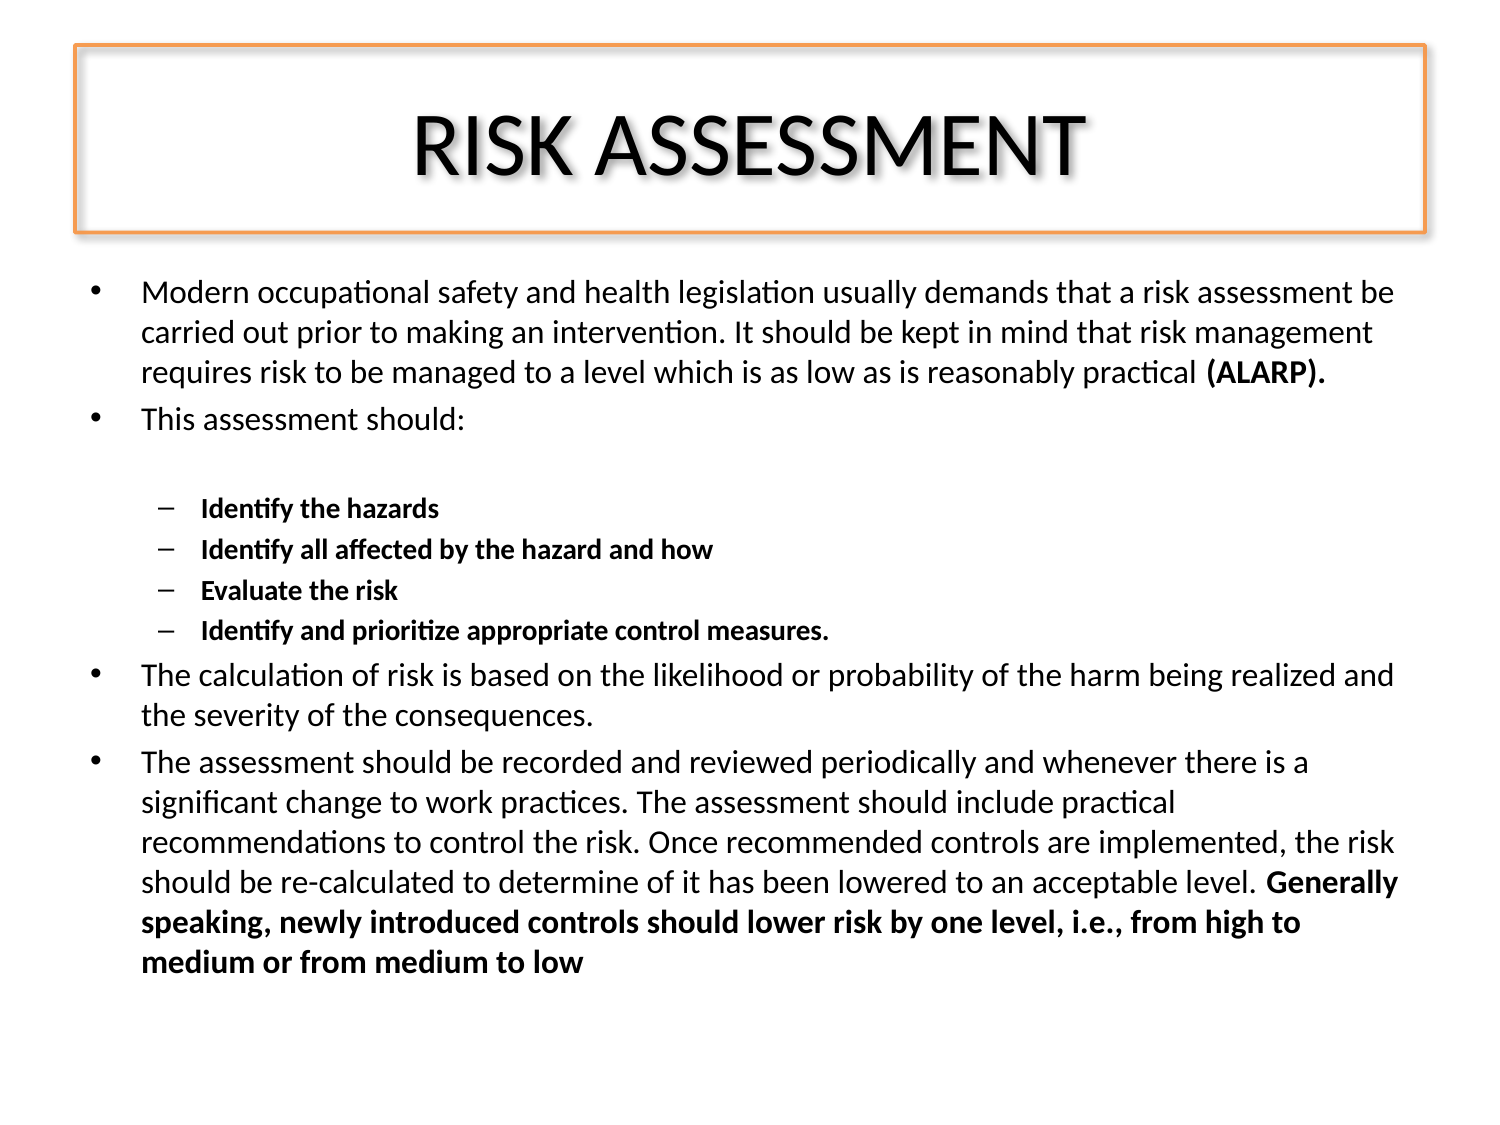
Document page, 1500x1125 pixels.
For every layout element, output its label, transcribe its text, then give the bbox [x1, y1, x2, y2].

title RISK ASSESSMENT [75, 45, 1425, 233]
list Modern occupational safety and health legislation usually demands that a risk assessment be carried out prior to making an intervention. It should be kept in mind that risk management requires risk to be managed to a level which is as low as is reasonably practical (ALARP). This assessment should: Identify the hazards Identify all affected by the hazard and how Evaluate the risk Identify and prioritize appropriate control measures. The calculation of risk is based on the likelihood or probability of the harm being realized and the severity of the consequences. The assessment should be recorded and reviewed periodically and whenever there is a significant change to work practices. The assessment should include practical recommendations to control the risk. Once recommended controls are implemented, the risk should be re-calculated to determine of it has been lowered to an acceptable level. Generally speaking, newly introduced controls should lower risk by one level, i.e., from high to medium or from medium to low [75, 262, 1425, 1005]
